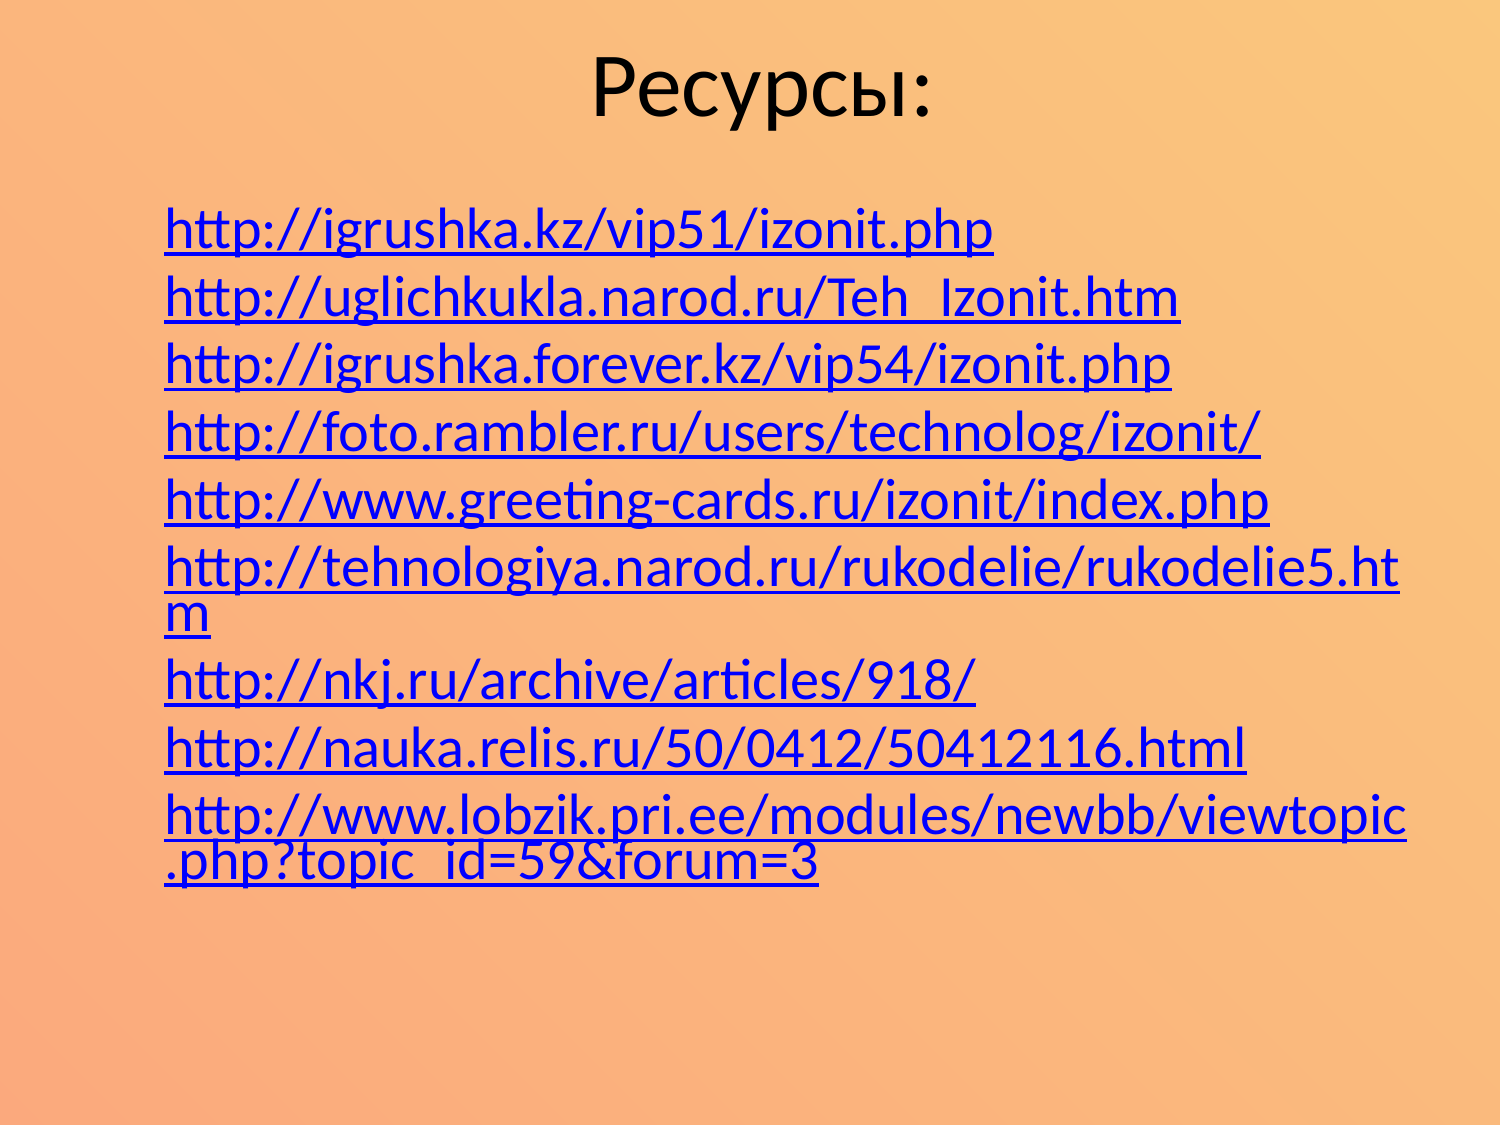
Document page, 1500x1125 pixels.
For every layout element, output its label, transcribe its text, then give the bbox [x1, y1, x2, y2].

list http://igrushka.kz/vip51/izonit.php http://uglichkukla.narod.ru/Teh_Izonit.htm http://igrushka.forever.kz/vip54/izonit.php http://foto.rambler.ru/users/technolog/izonit/ http://www.greeting-cards.ru/izonit/index.php http://tehnologiya.narod.ru/rukodelie/rukodelie5.htm http://nkj.ru/archive/articles/918/ http://nauka.relis.ru/50/0412/50412116.html http://www.lobzik.pri.ee/modules/newbb/viewtopic.php?topic_id=59&forum=3 [74, 196, 1426, 1006]
title Ресурсы: [100, 44, 1426, 114]
